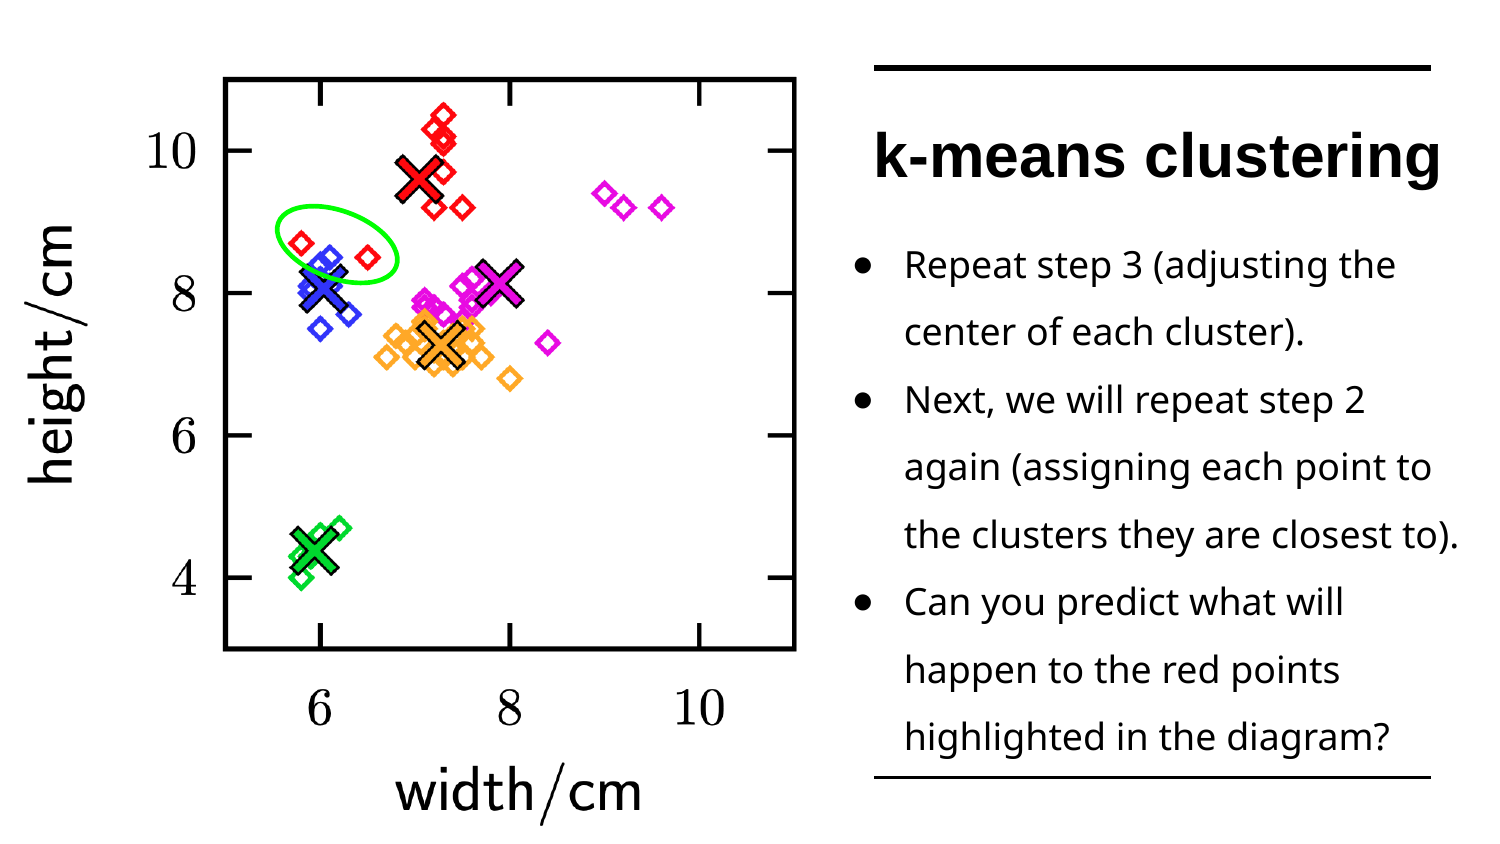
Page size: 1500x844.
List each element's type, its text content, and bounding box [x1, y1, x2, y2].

list Repeat step 3 (adjusting the center of each cluster). Next, we will repeat step 2 again (assigning each point to the clusters they are closest to). Can you predict what will happen to the red points highlighted in the diagram? [879, 218, 1472, 730]
picture [8, 61, 875, 834]
title k-means clustering [879, 115, 1471, 218]
